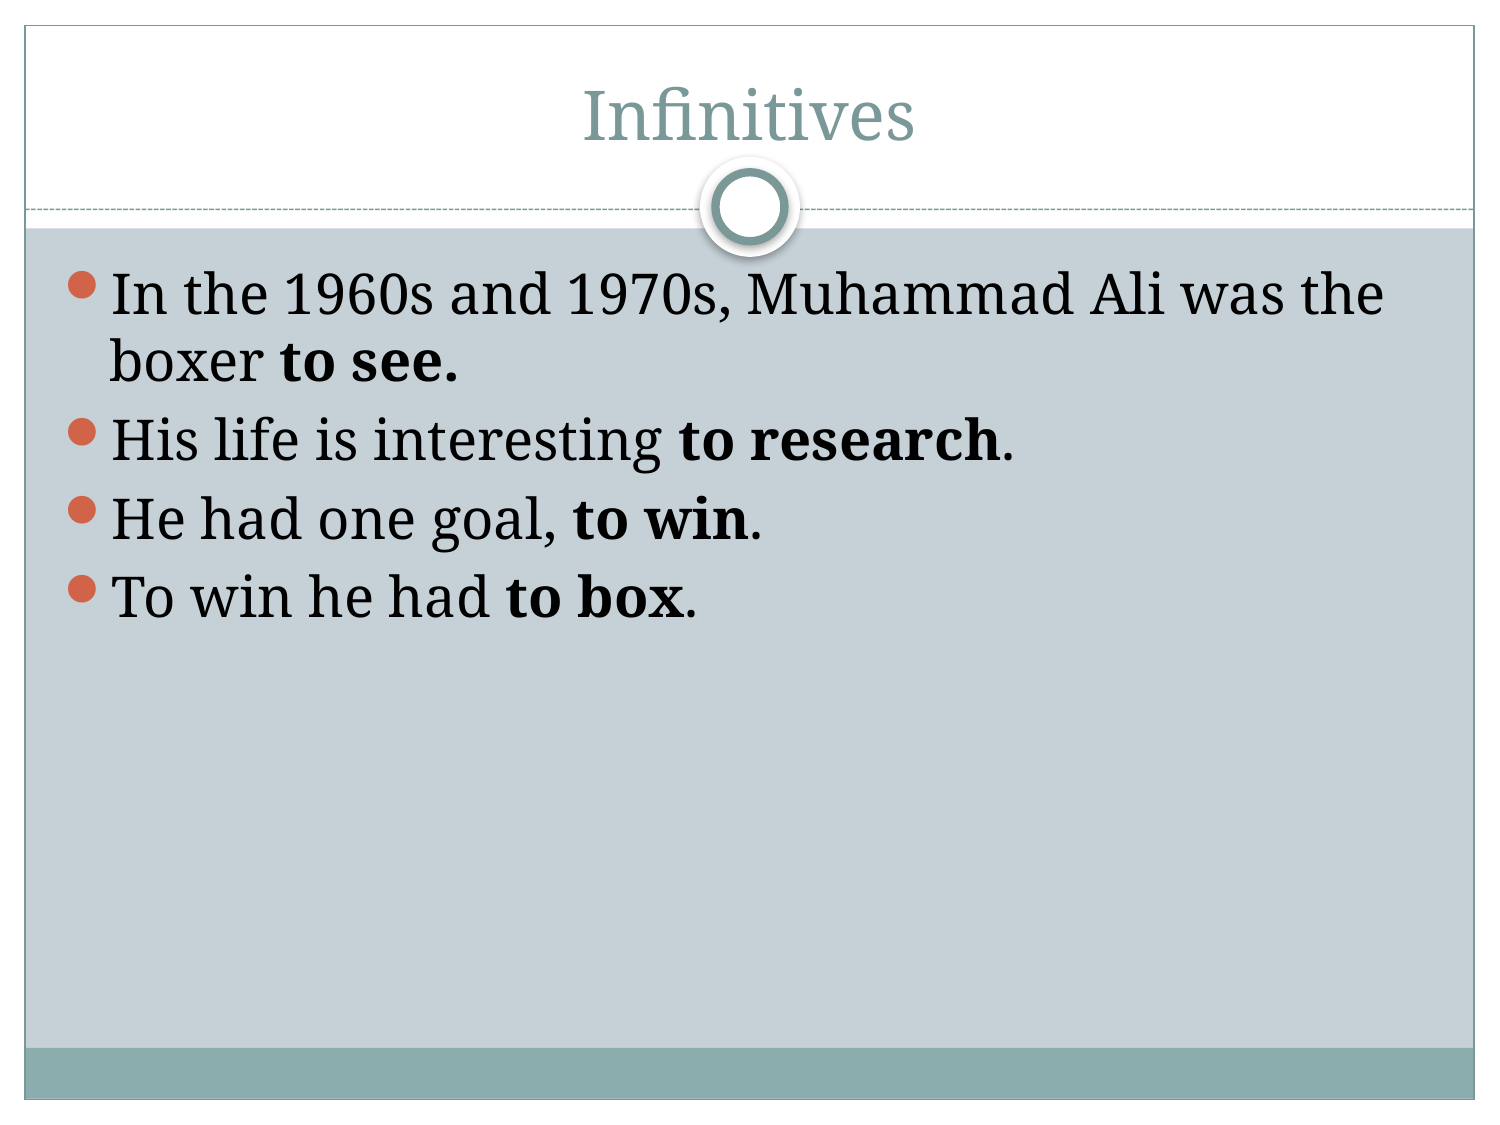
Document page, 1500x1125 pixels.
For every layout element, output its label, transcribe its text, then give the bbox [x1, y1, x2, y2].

title Infinitives [49, 37, 1450, 162]
list In the 1960s and 1970s, Muhammad Ali was the boxer to see. His life is interesting to research. He had one goal, to win. To win he had to box. [49, 250, 1445, 1001]
